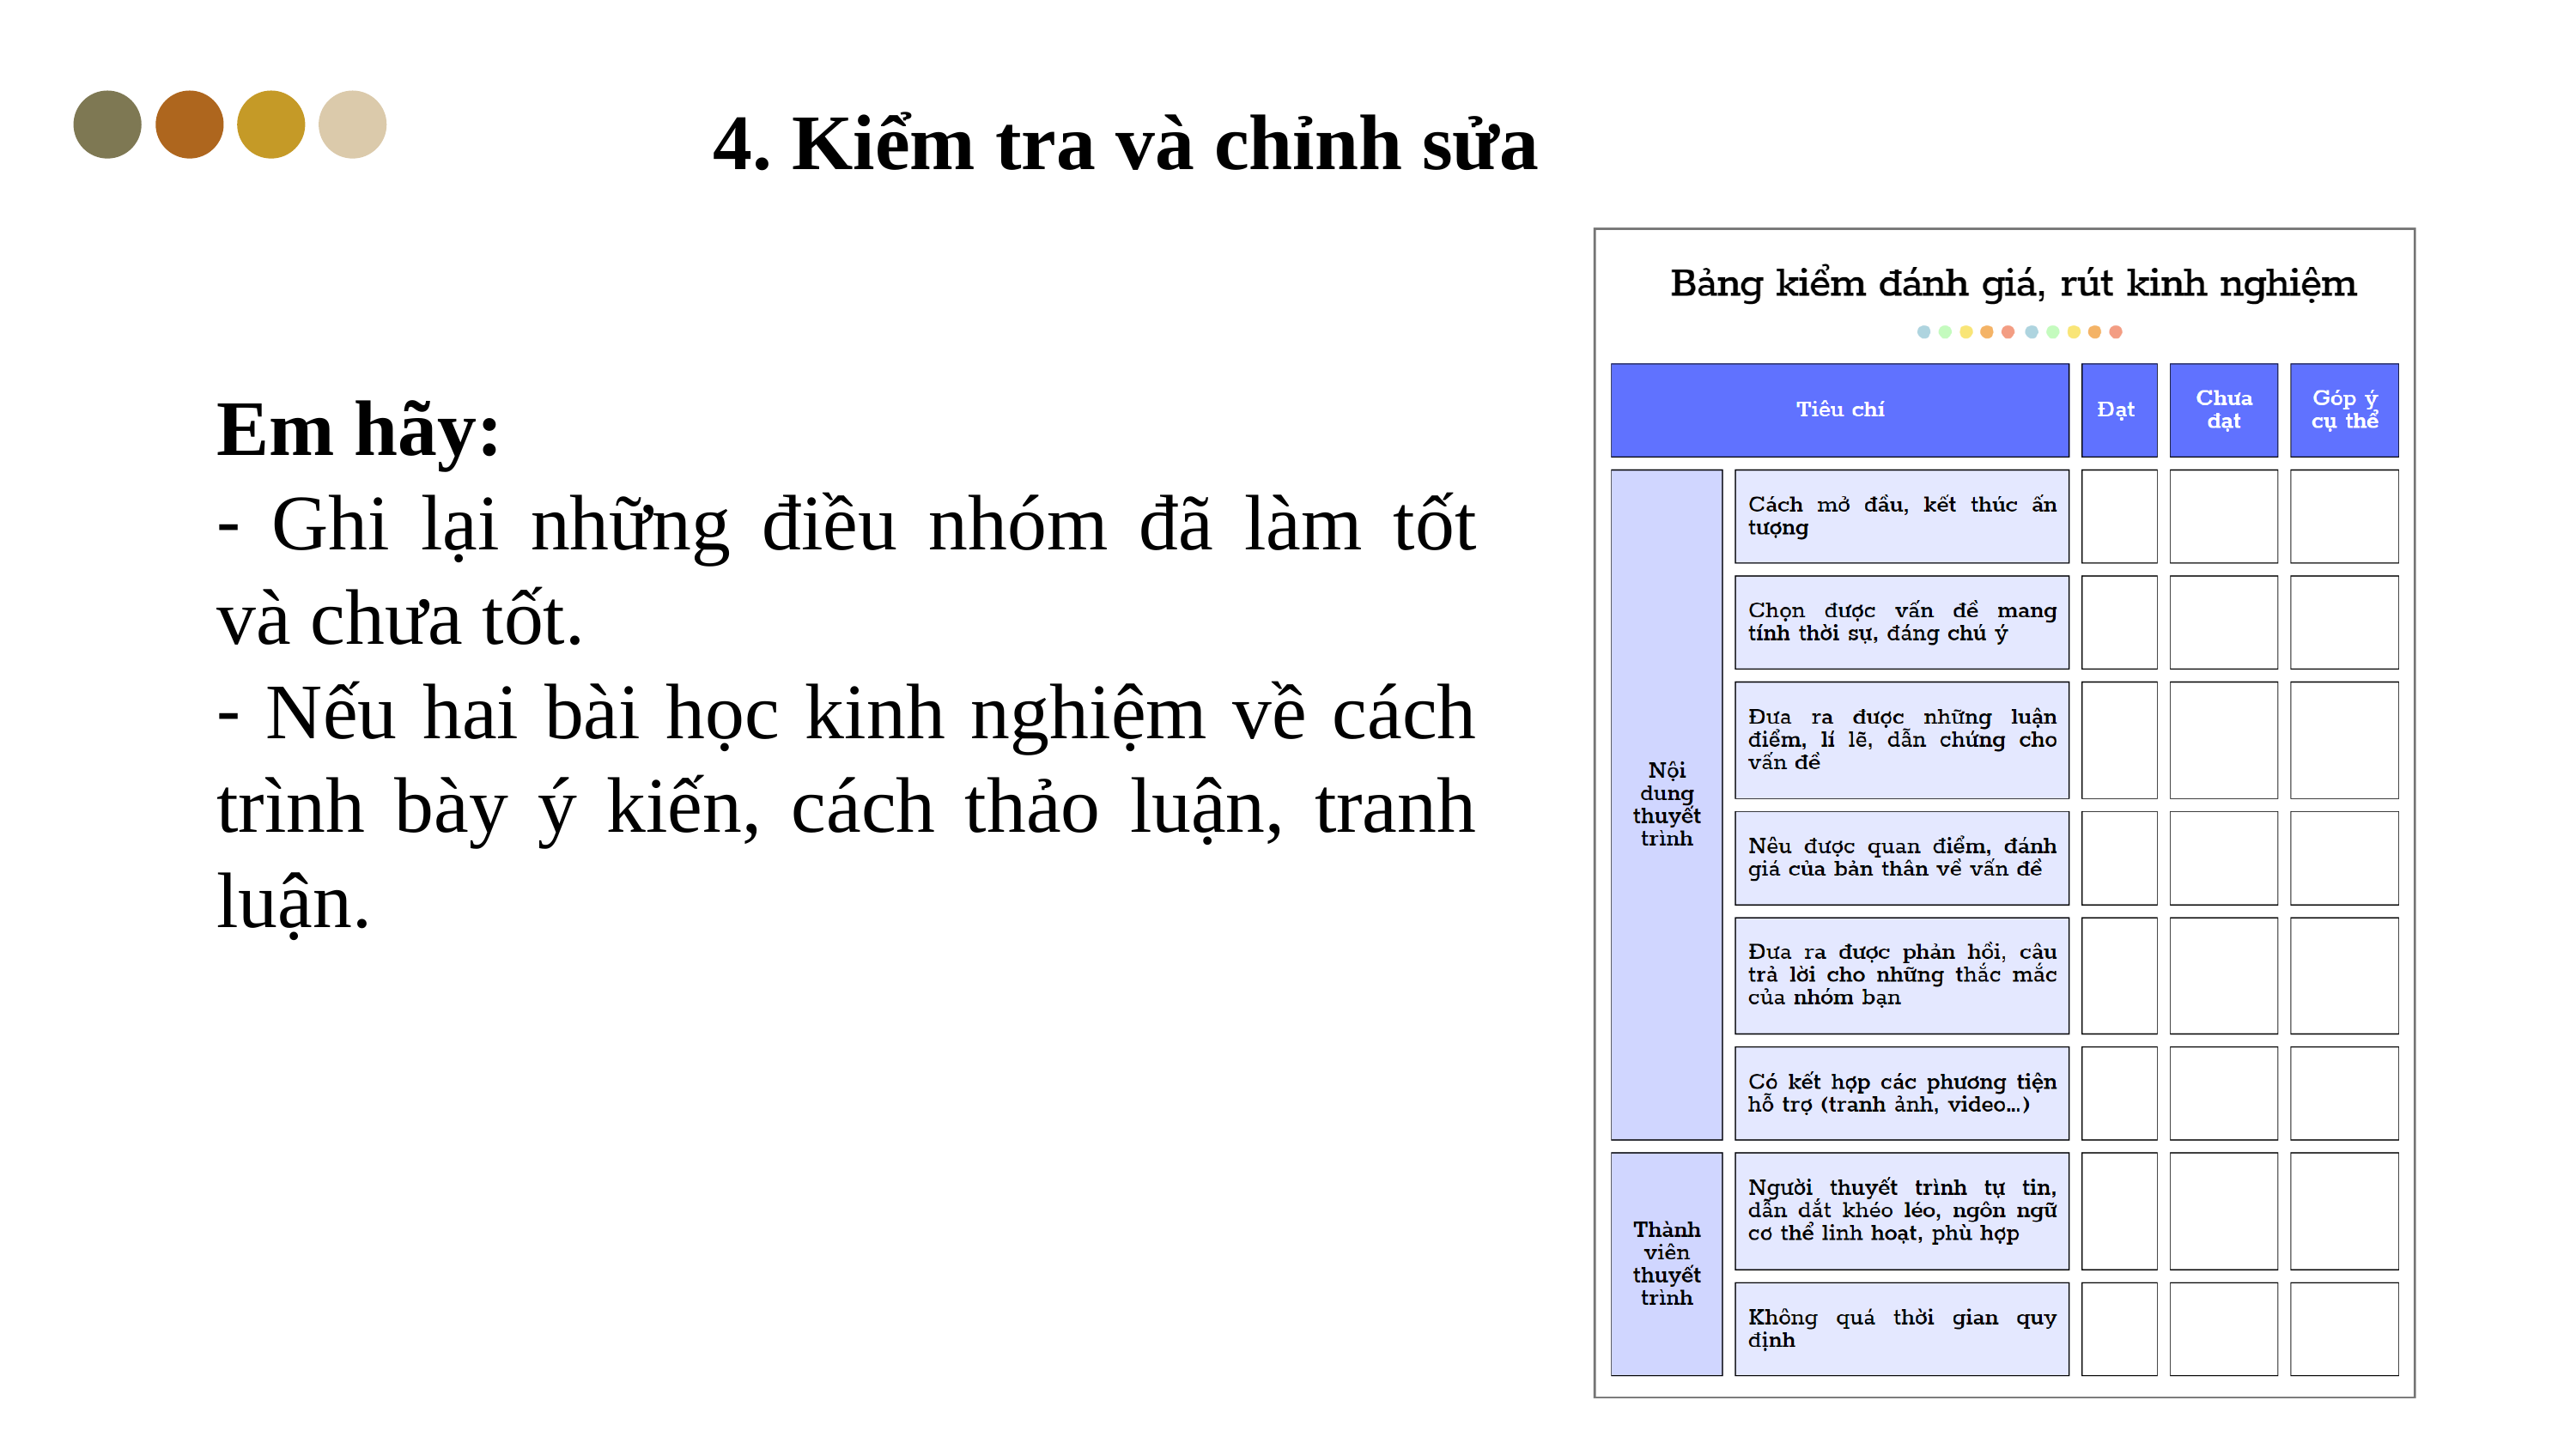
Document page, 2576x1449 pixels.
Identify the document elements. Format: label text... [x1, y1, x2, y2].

picture [1586, 213, 2424, 1404]
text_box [318, 90, 387, 159]
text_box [155, 90, 224, 159]
text_box 4. Kiểm tra và chỉnh sửa [225, 91, 2029, 186]
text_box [236, 90, 306, 159]
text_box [73, 90, 142, 159]
text_box Em hãy: - Ghi lại những điều nhóm đã làm tốt và chưa tốt. - Nếu hai bài học kinh nghiệm về cách trình bày ý kiến, cách thảo luận, tranh luận. [204, 370, 1492, 949]
